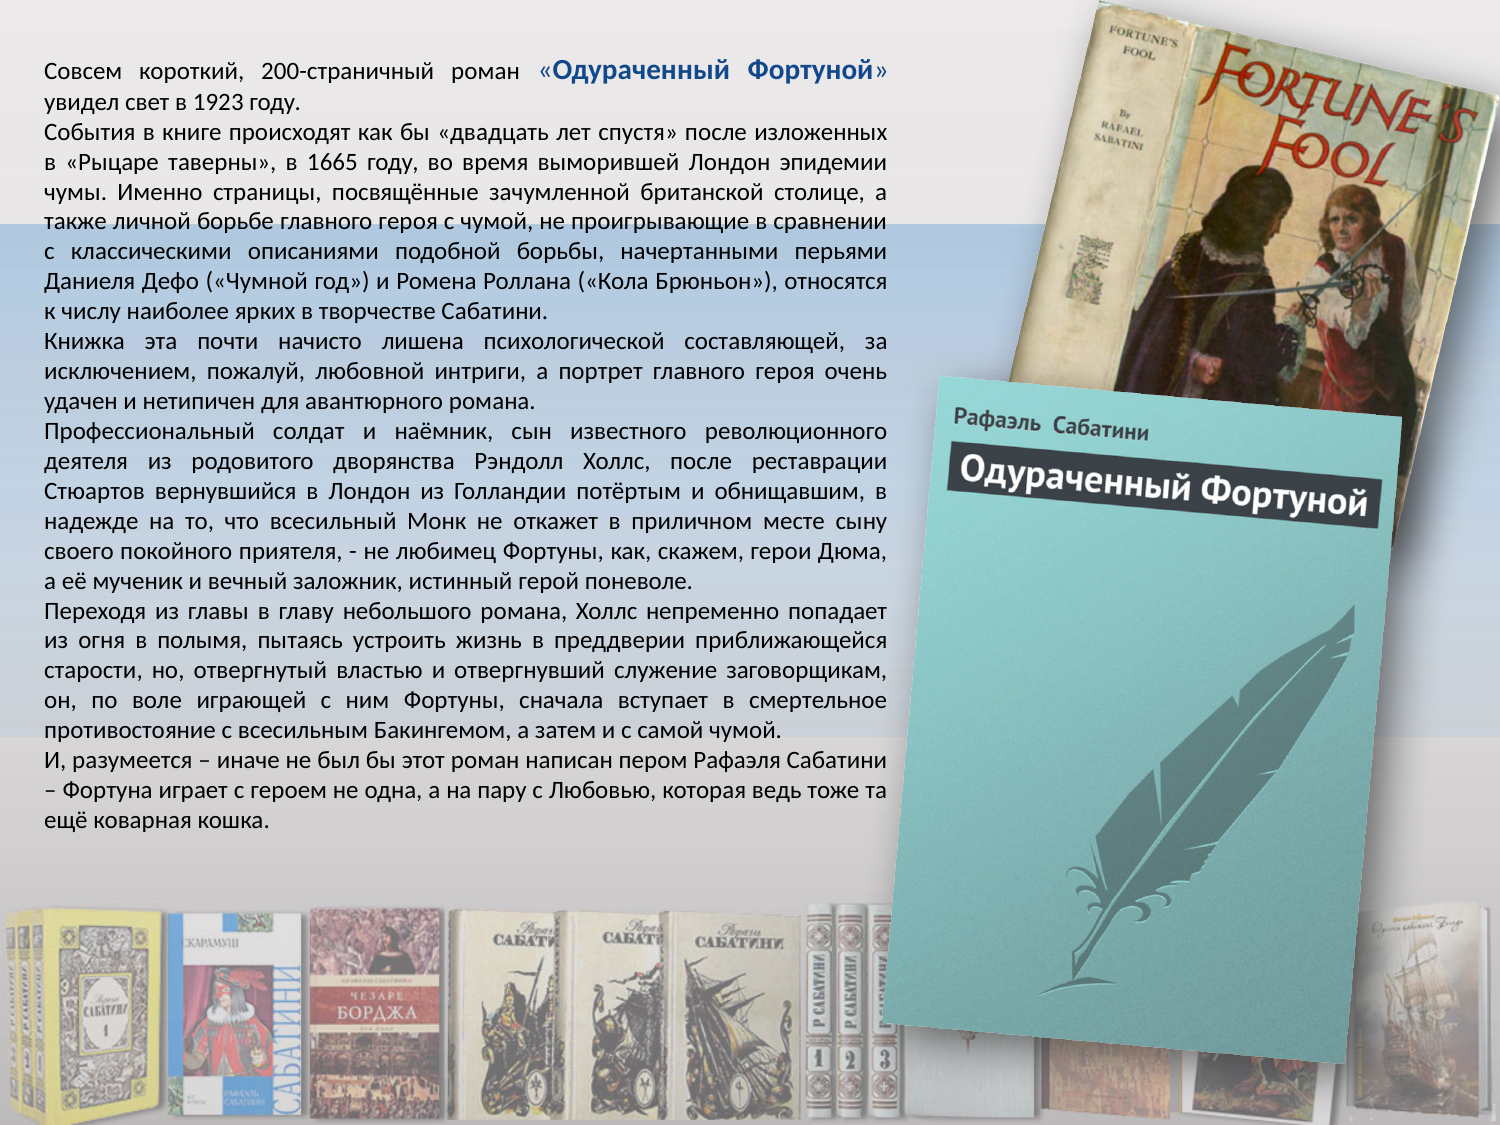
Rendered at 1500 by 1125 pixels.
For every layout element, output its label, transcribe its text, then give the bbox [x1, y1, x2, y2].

text_box Совсем короткий, 200-страничный роман «Одураченный Фортуной» увидел свет в 1923 году. События в книге происходят как бы «двадцать лет спустя» после изложенных в «Рыцаре таверны», в 1665 году, во время выморившей Лондон эпидемии чумы. Именно страницы, посвящённые зачумленной британской столице, а также личной борьбе главного героя с чумой, не проигрывающие в сравнении с классическими описаниями подобной борьбы, начертанными перьями Даниеля Дефо («Чумной год») и Ромена Роллана («Кола Брюньон»), относятся к числу наиболее ярких в творчестве Сабатини. Книжка эта почти начисто лишена психологической составляющей, за исключением, пожалуй, любовной интриги, а портрет главного героя очень удачен и нетипичен для авантюрного романа. Профессиональный солдат и наёмник, сын известного революционного деятеля из родовитого дворянства Рэндолл Холлс, после реставрации Стюартов вернувшийся в Лондон из Голландии потёртым и обнищавшим, в надежде на то, что всесильный Монк не откажет в приличном месте сыну своего покойного приятеля, - не любимец Фортуны, как, скажем, герои Дюма, а её мученик и вечный заложник, истинный герой поневоле. Переходя из главы в главу небольшого романа, Холлс непременно попадает из огня в полымя, пытаясь устроить жизнь в преддверии приближающейся старости, но, отвергнутый властью и отвергнувший служение заговорщикам, он, по воле играющей с ним Фортуны, сначала вступает в смертельное противостояние с всесильным Бакингемом, а затем и с самой чумой. И, разумеется – иначе не был бы этот роман написан пером Рафаэля Сабатини – Фортуна играет с героем не одна, а на пару с Любовью, которая ведь тоже та ещё коварная кошка. [29, 42, 904, 841]
picture [0, 0, 1500, 1125]
